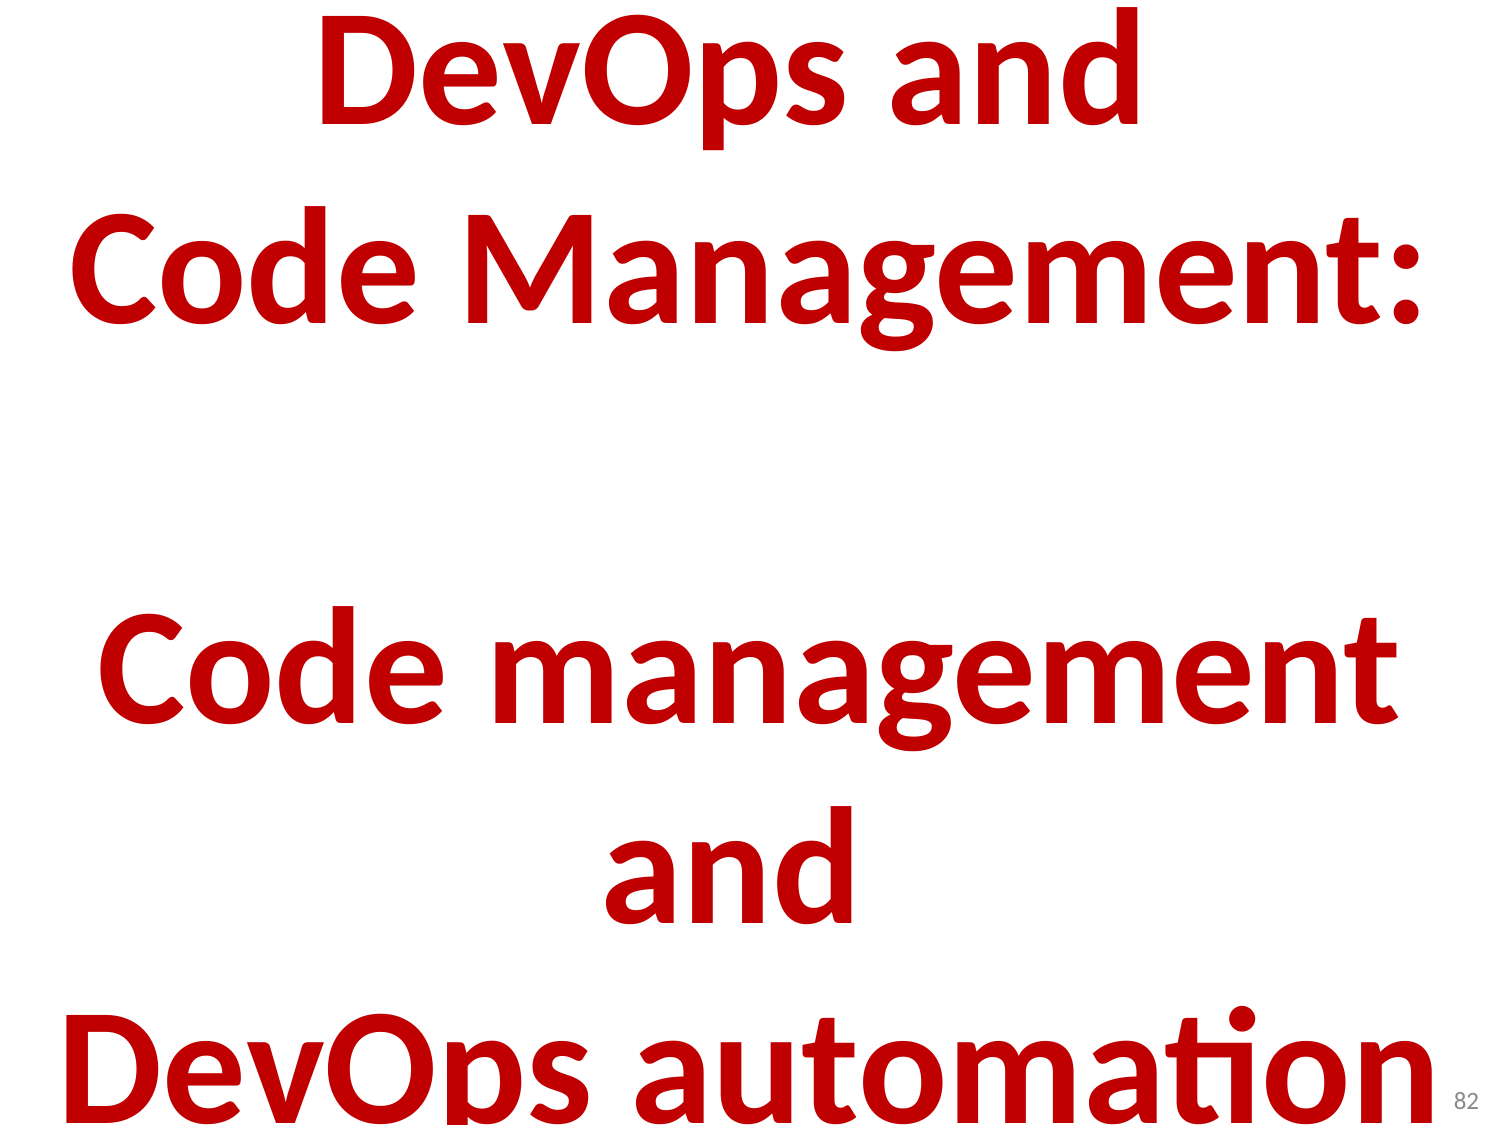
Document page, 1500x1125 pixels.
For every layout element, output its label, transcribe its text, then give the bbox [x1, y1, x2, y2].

title DevOps and Code Management: Code management and DevOps automation [41, 45, 1459, 1070]
slide_number 82 [1144, 1069, 1495, 1125]
